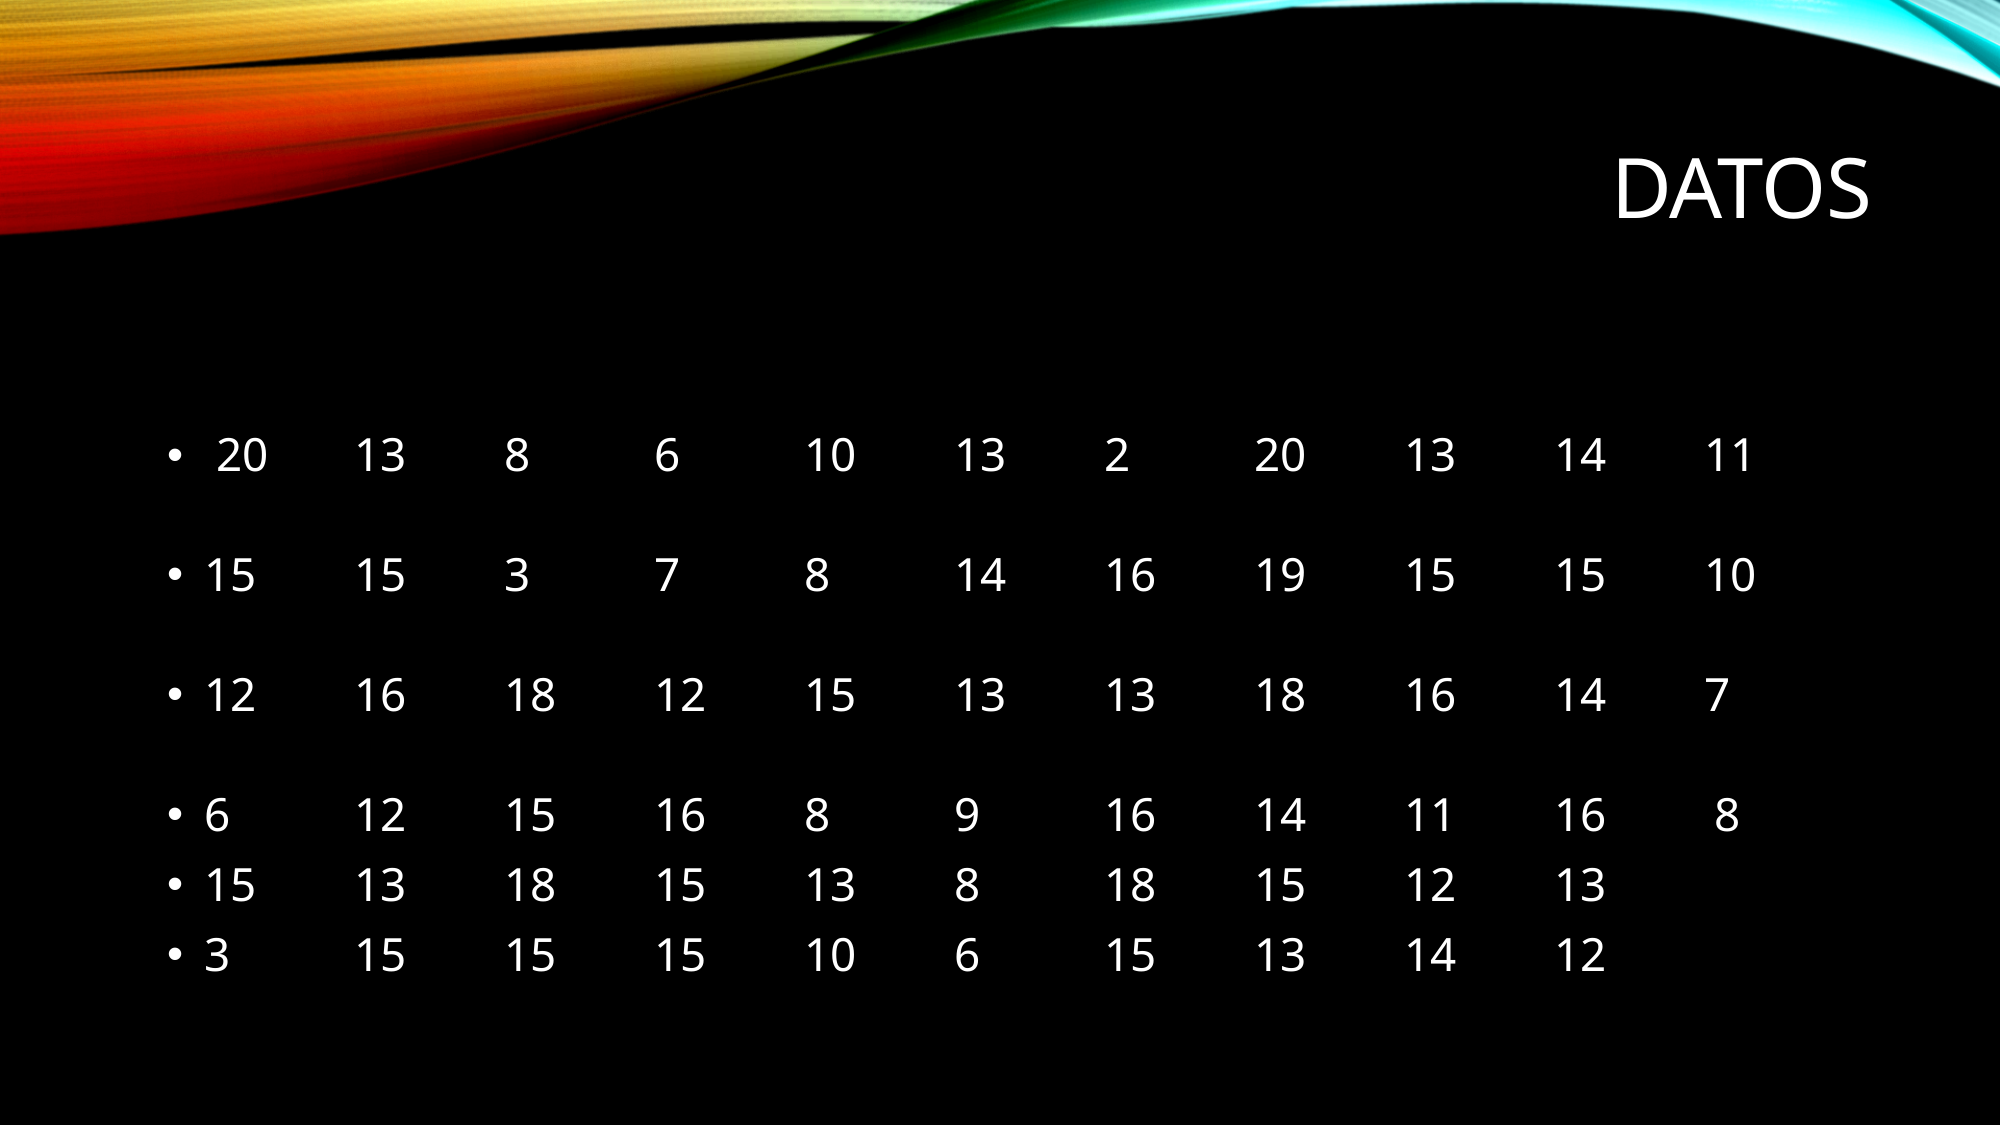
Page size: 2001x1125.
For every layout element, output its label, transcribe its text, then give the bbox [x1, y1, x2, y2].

picture [0, 0, 2000, 237]
list 20 13 8 6 10 13 2 20 13 14 11 15 15 3 7 8 14 16 19 15 15 10 12 16 18 12 15 13 13 18 16 14 7 6 12 15 16 8 9 16 14 11 16 8 15 13 18 15 13 8 18 15 12 13 3 15 15 15 10 6 15 13 14 12 [152, 278, 1844, 939]
title dATOS [474, 125, 1888, 259]
